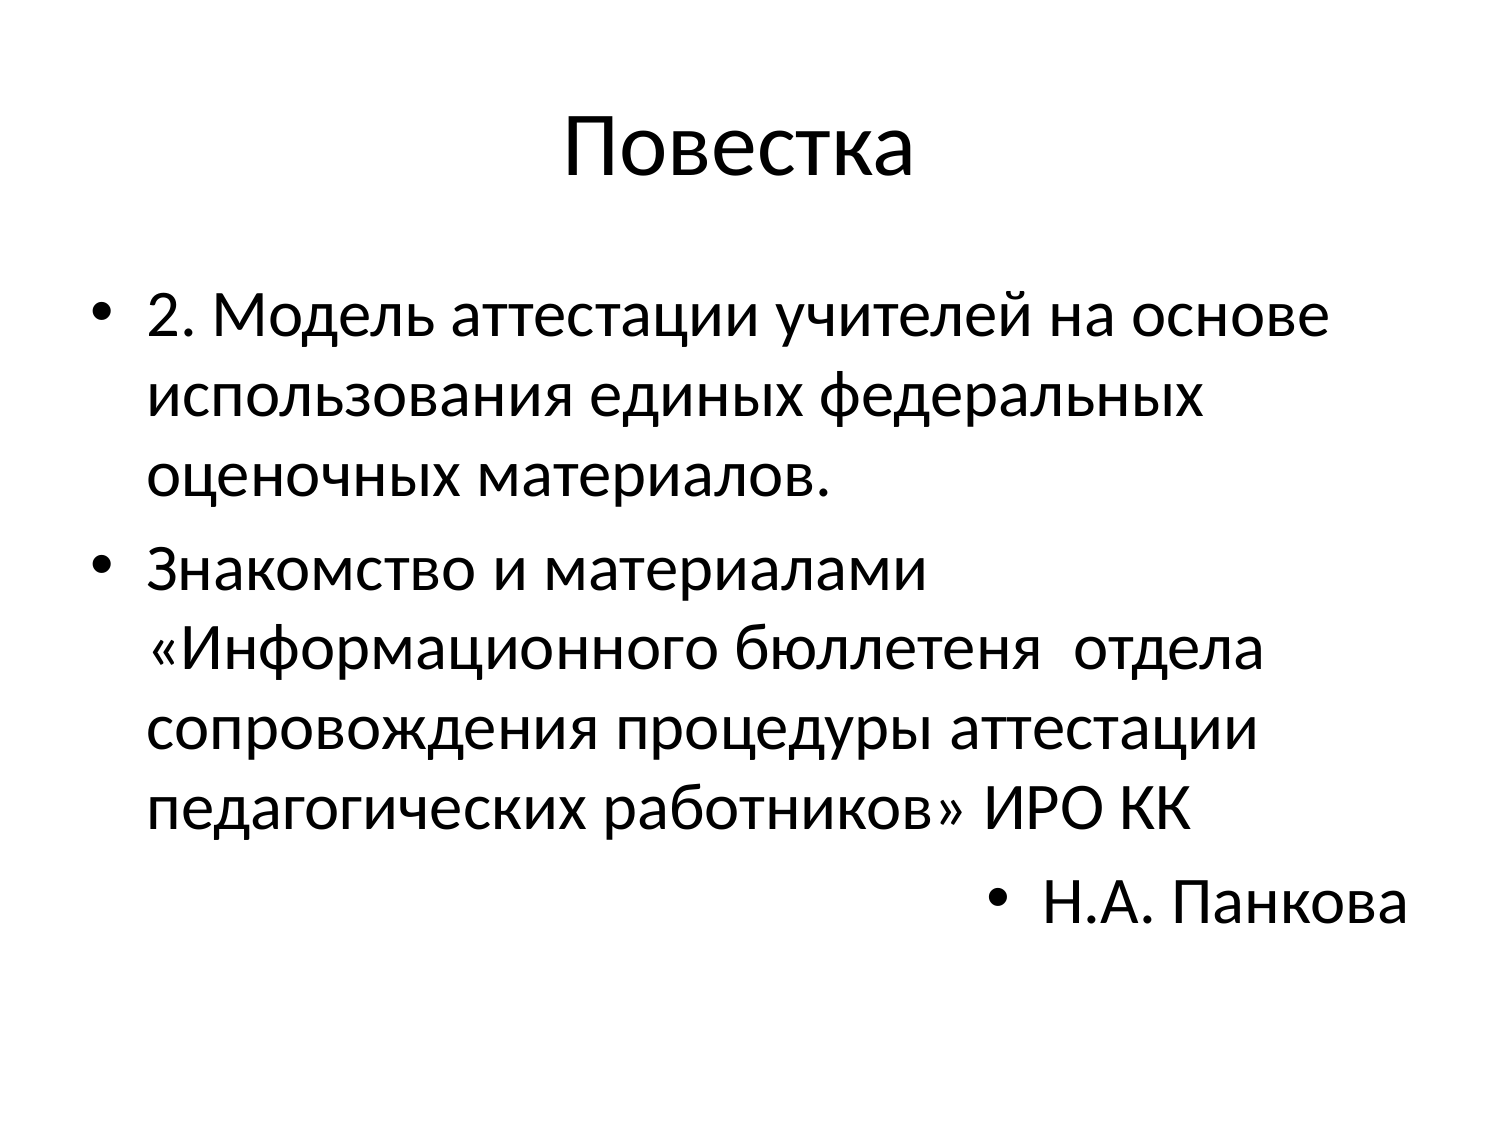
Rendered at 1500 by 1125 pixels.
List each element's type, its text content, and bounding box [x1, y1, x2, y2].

title Повестка [75, 45, 1425, 233]
list 2. Модель аттестации учителей на основе использования единых федеральных оценочных материалов. Знакомство и материалами «Информационного бюллетеня отдела сопровождения процедуры аттестации педагогических работников» ИРО КК Н.А. Панкова [75, 262, 1425, 1005]
